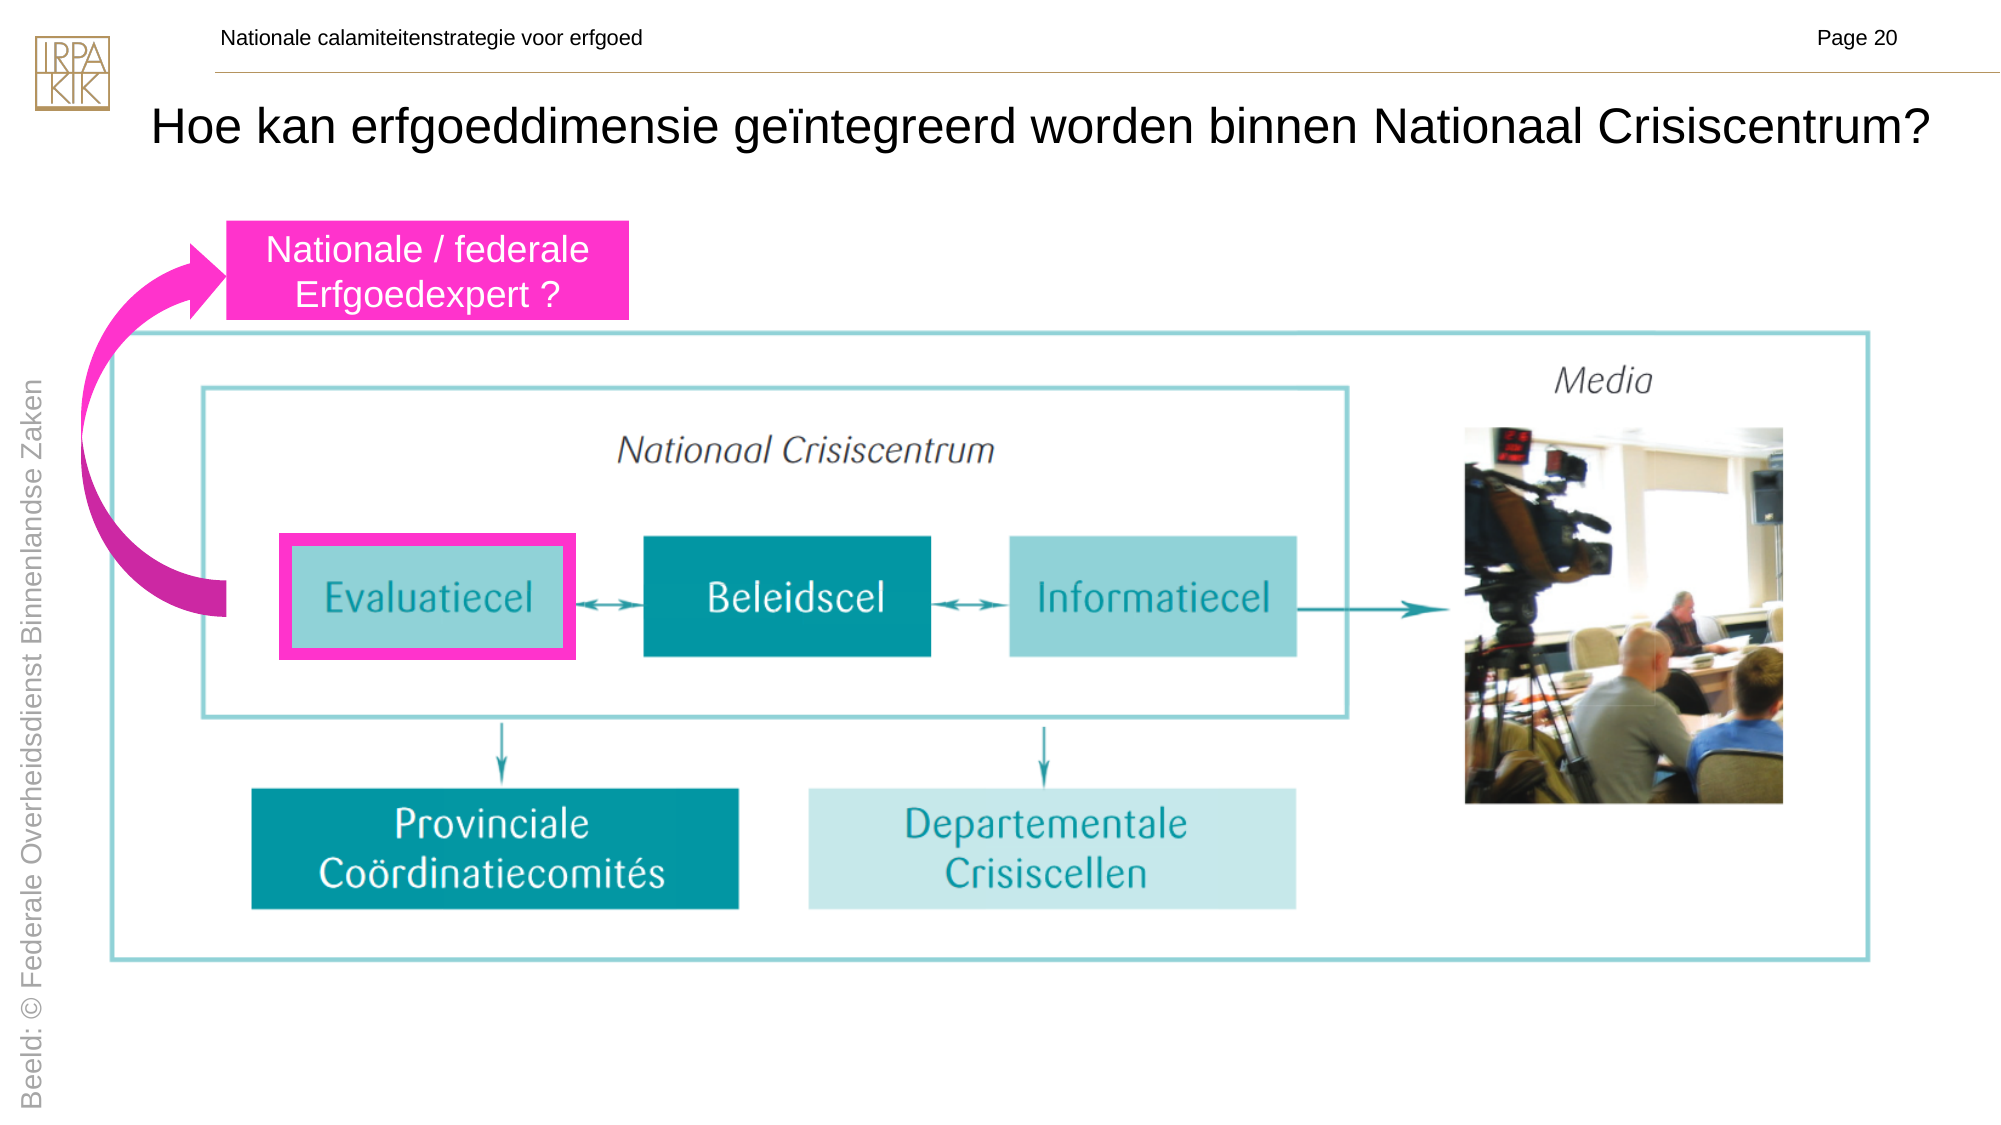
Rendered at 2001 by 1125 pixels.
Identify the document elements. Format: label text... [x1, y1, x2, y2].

slide_number Page 20 [1661, 7, 1898, 67]
picture [89, 303, 1887, 973]
text_box [124, 240, 225, 303]
text_box [79, 363, 89, 512]
text_box Hoe kan erfgoeddimensie geïntegreerd worden binnen Nationaal Crisiscentrum? [135, 86, 1995, 162]
picture [35, 36, 110, 111]
text_box Beeld: © Federale Overheidsdienst Binnenlandse Zaken [4, 123, 55, 1125]
footer Nationale calamiteitenstrategie voor erfgoed [220, 6, 988, 66]
text_box Nationale / federale Erfgoedexpert ? [225, 220, 630, 303]
